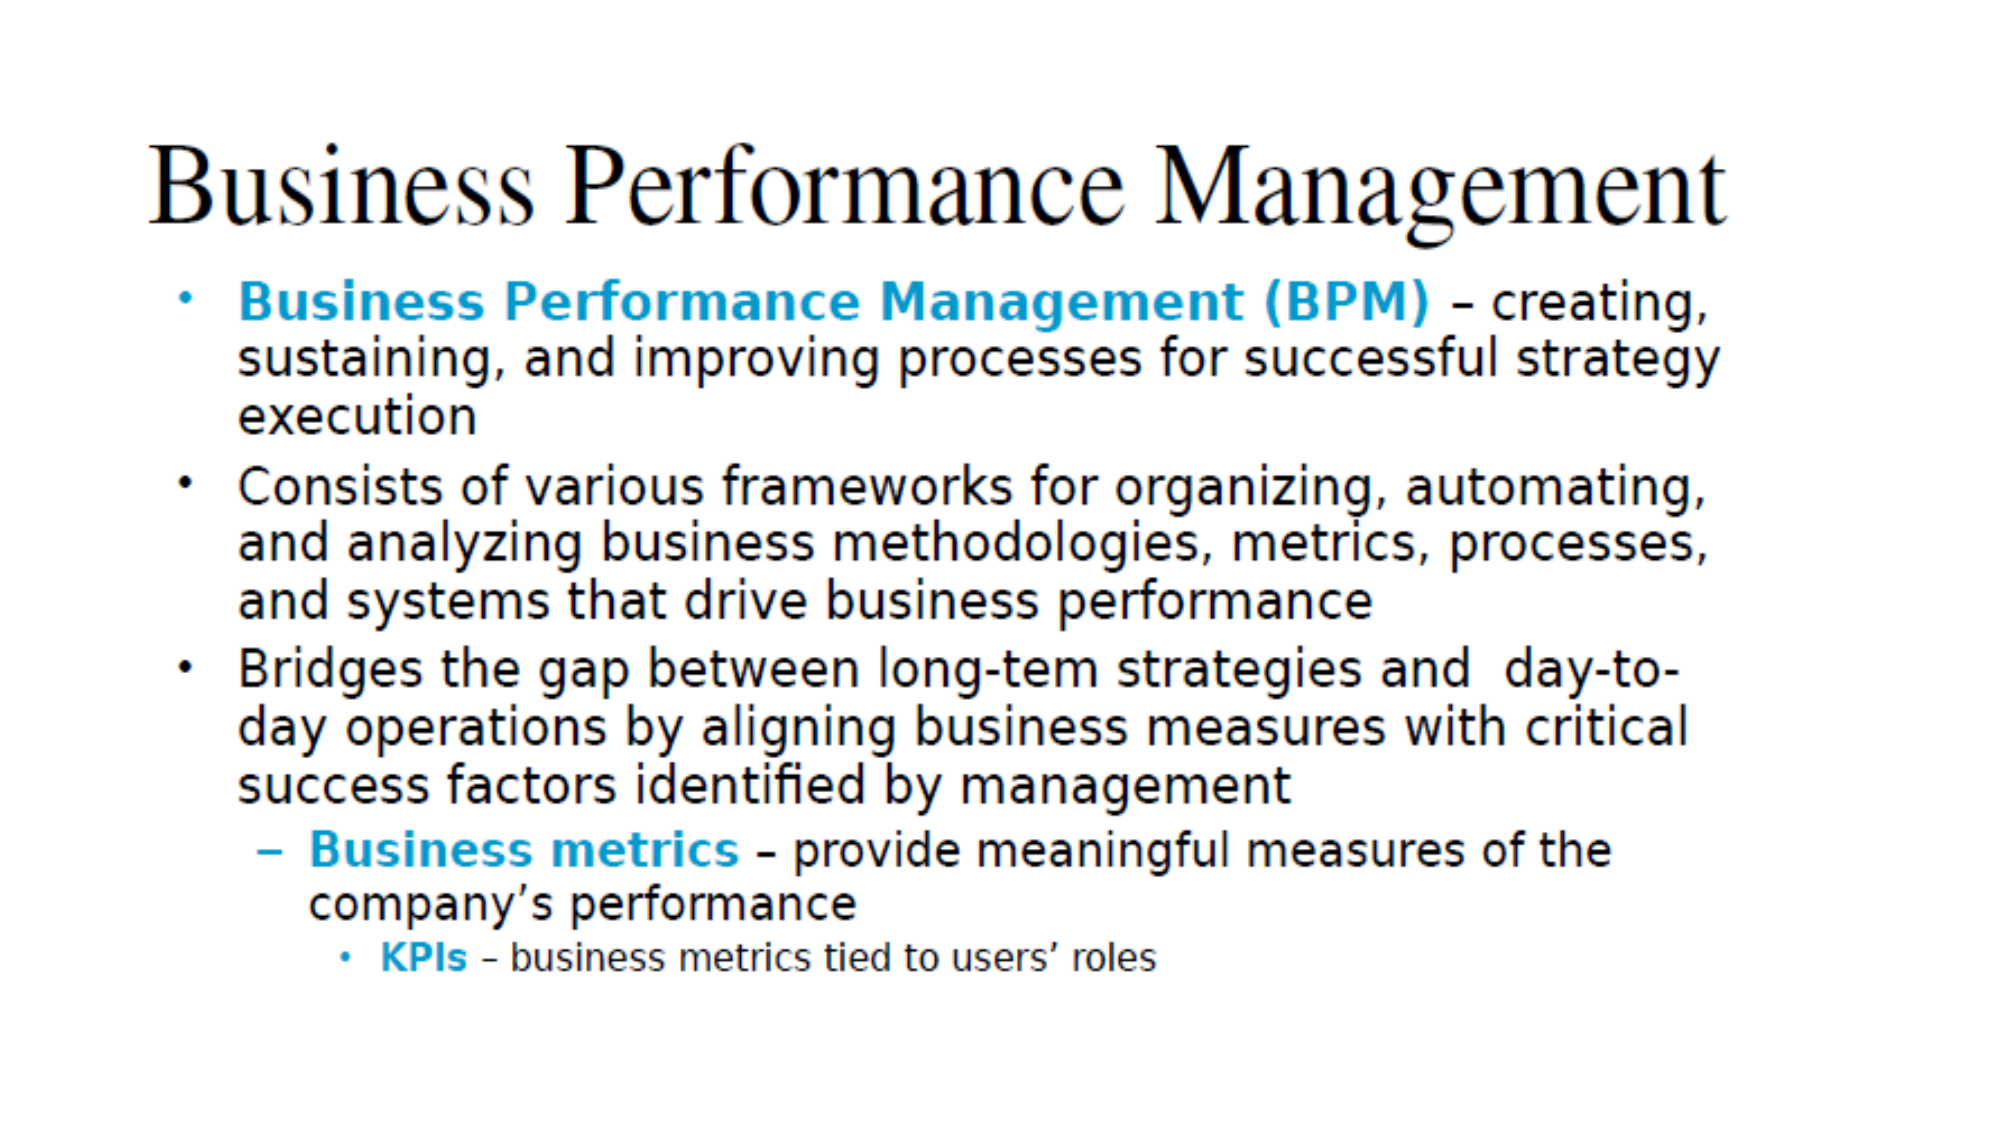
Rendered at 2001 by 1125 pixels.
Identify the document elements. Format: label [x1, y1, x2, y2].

picture [77, 94, 1866, 996]
